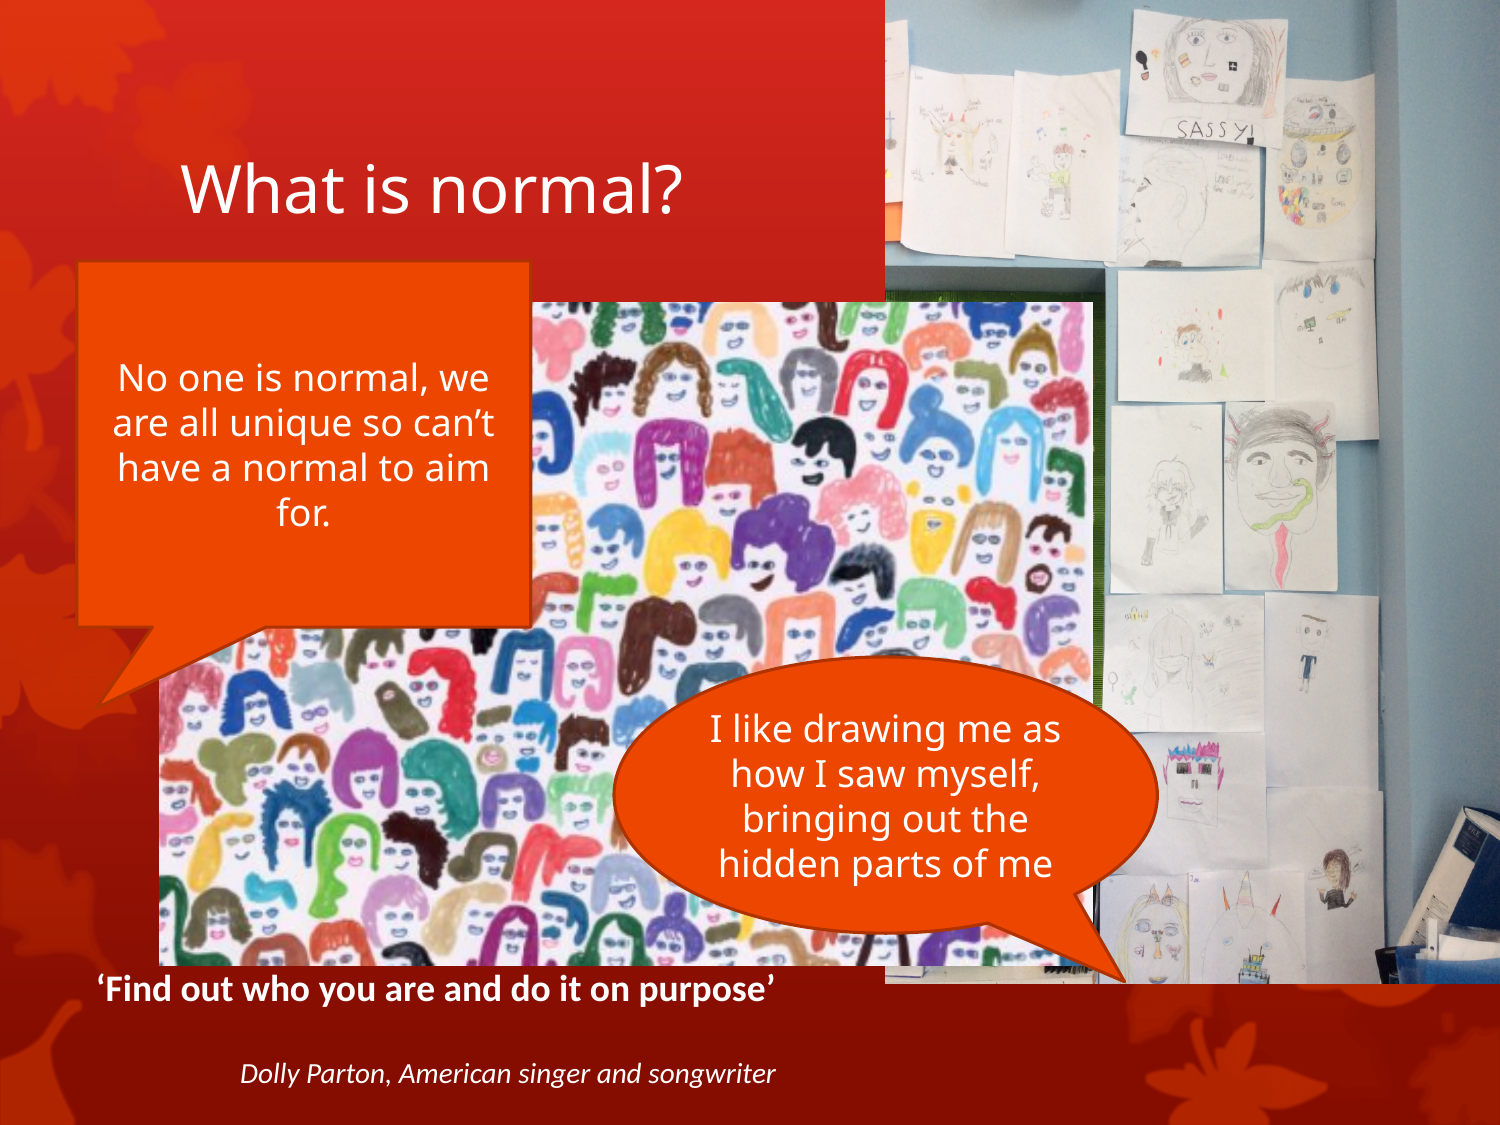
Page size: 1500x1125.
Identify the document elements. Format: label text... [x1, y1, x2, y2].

title What is normal? [165, 110, 879, 263]
text_box No one is normal, we are all unique so can’t have a normal to aim for. [75, 259, 533, 710]
picture [158, 0, 1500, 985]
text_box ‘Find out who you are and do it on purpose’ Dolly Parton, American singer and songwriter [41, 957, 792, 1097]
